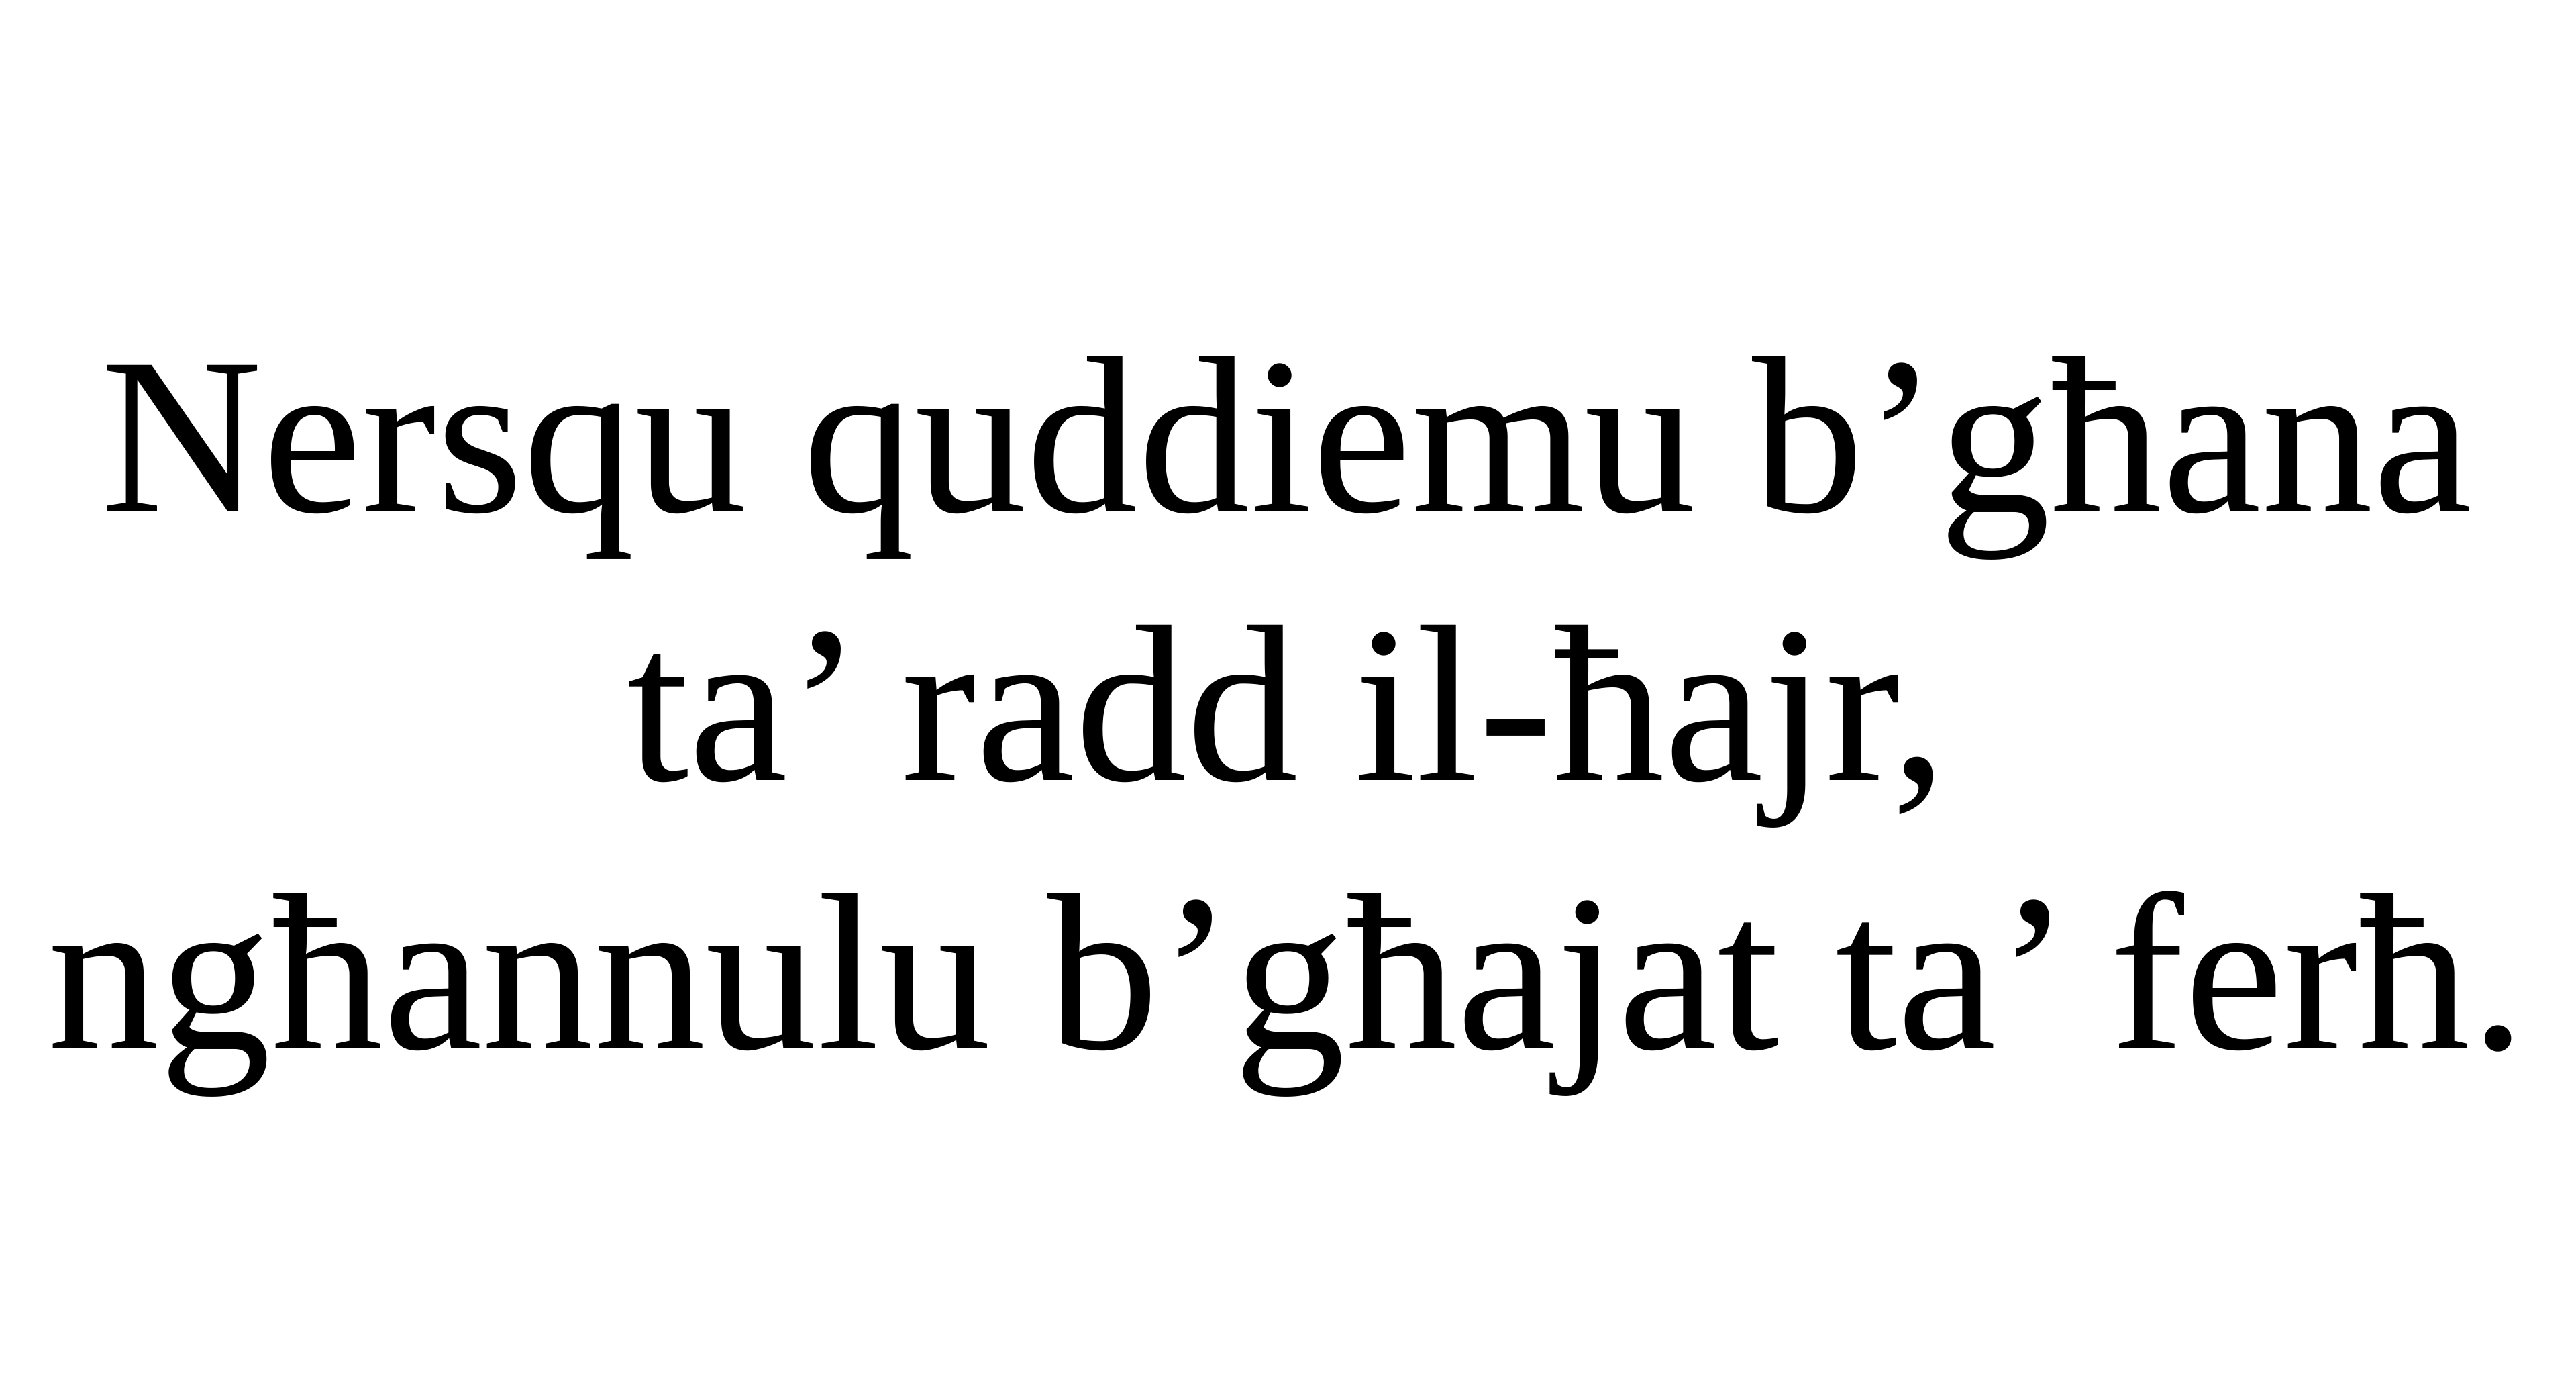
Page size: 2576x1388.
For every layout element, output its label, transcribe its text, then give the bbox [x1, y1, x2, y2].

text_box Nersqu quddiemu b’għana ta’ radd il-ħajr, ngħannulu b’għajat ta’ ferħ. [0, 277, 2576, 1111]
